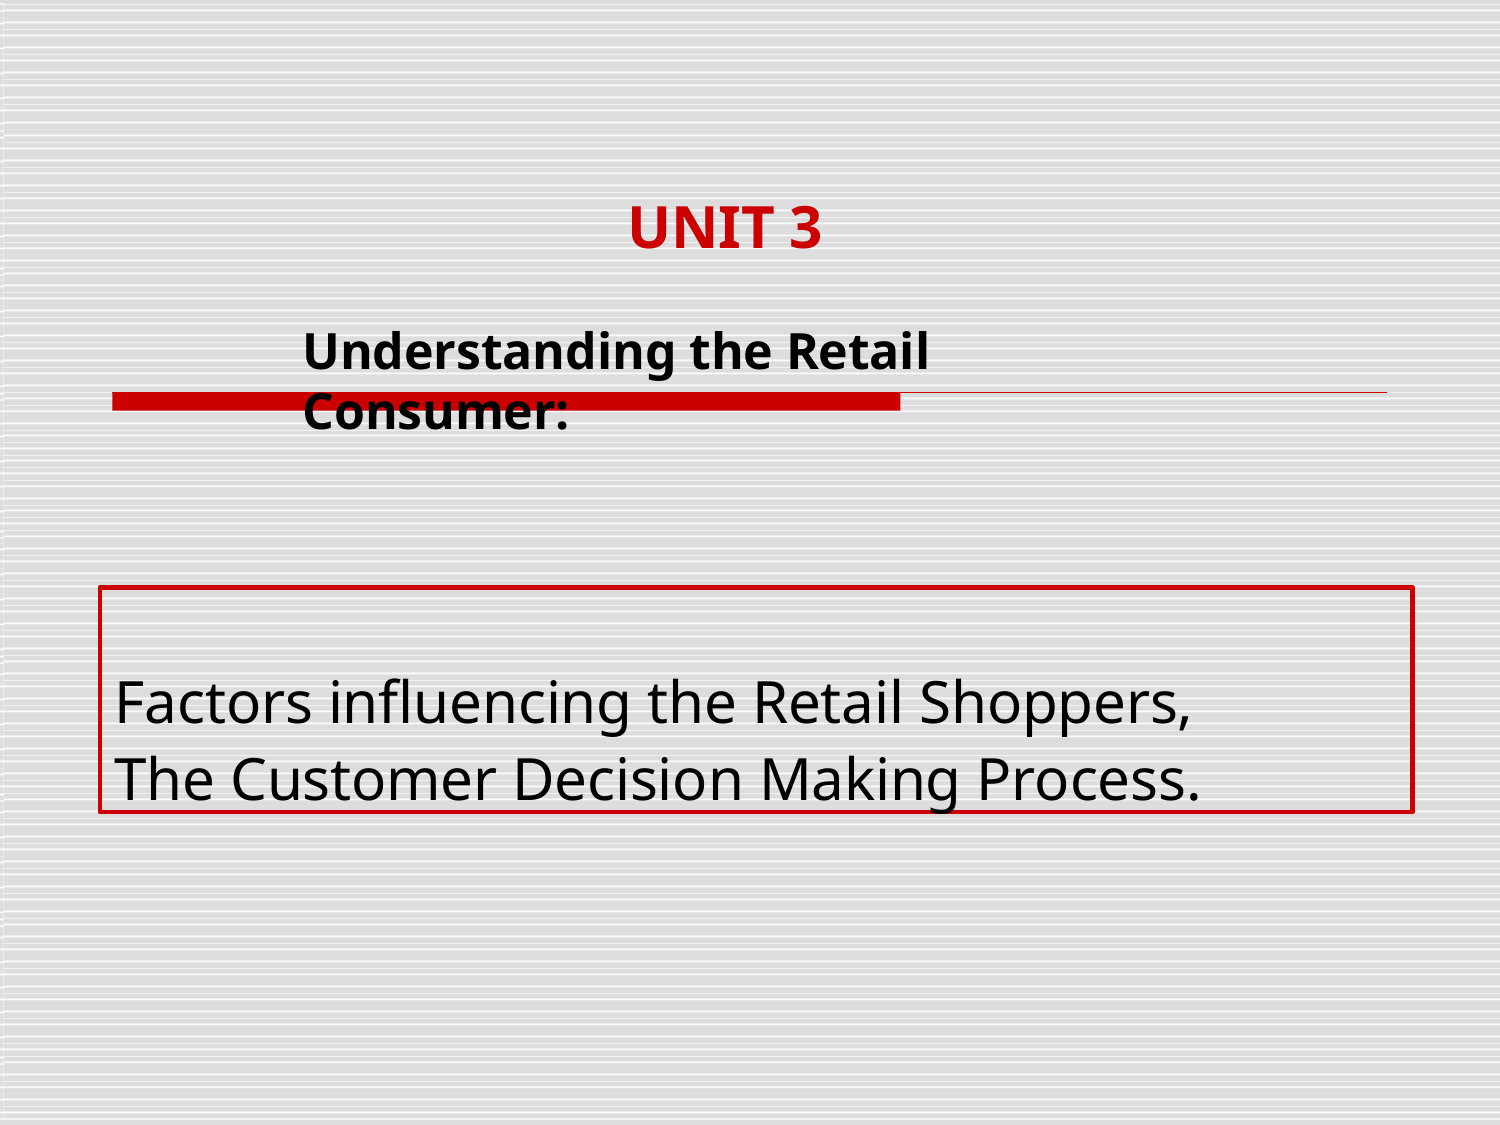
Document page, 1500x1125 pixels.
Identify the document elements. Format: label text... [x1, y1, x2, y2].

picture [0, 0, 1500, 1125]
text_box Understanding the Retail Consumer: [300, 317, 1177, 440]
title UNIT 3 [625, 187, 853, 317]
text_box Factors influencing the Retail Shoppers, The Customer Decision Making Process. [99, 587, 1413, 812]
text_box [112, 393, 300, 411]
